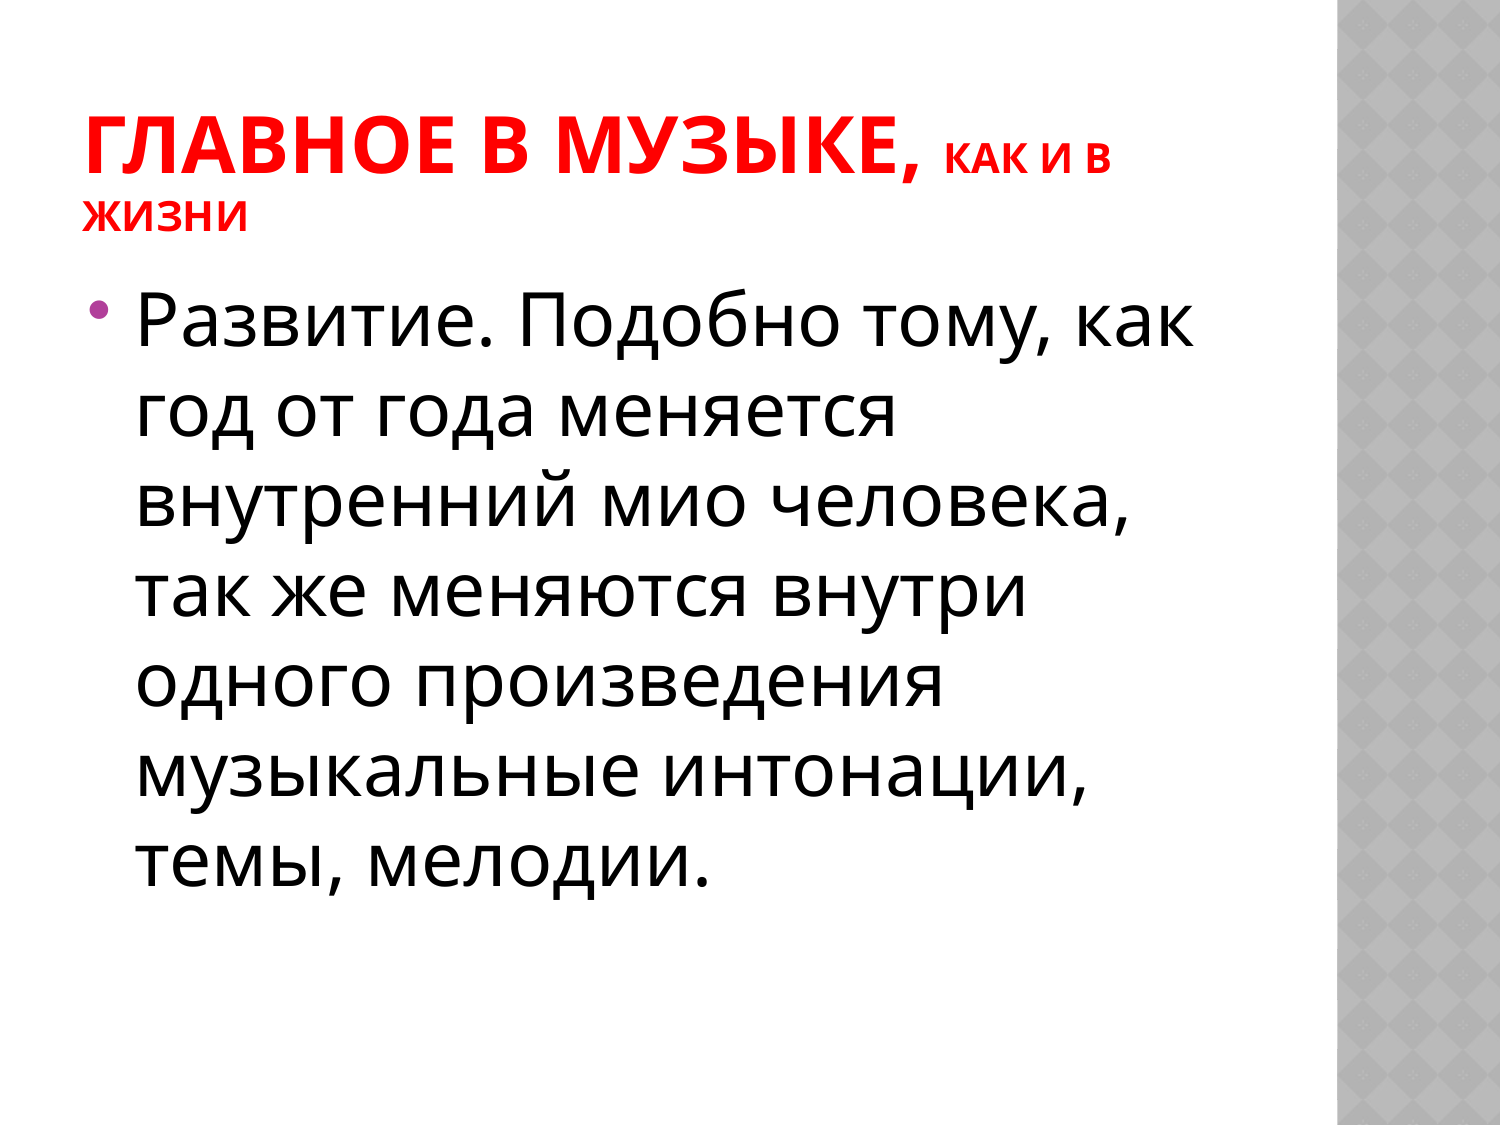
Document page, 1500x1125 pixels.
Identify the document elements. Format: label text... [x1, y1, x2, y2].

title Главное в музыке, как и в жизни [75, 52, 1263, 240]
list Развитие. Подобно тому, как год от года меняется внутренний мио человека, так же меняются внутри одного произведения музыкальные интонации, темы, мелодии. [75, 264, 1263, 1059]
